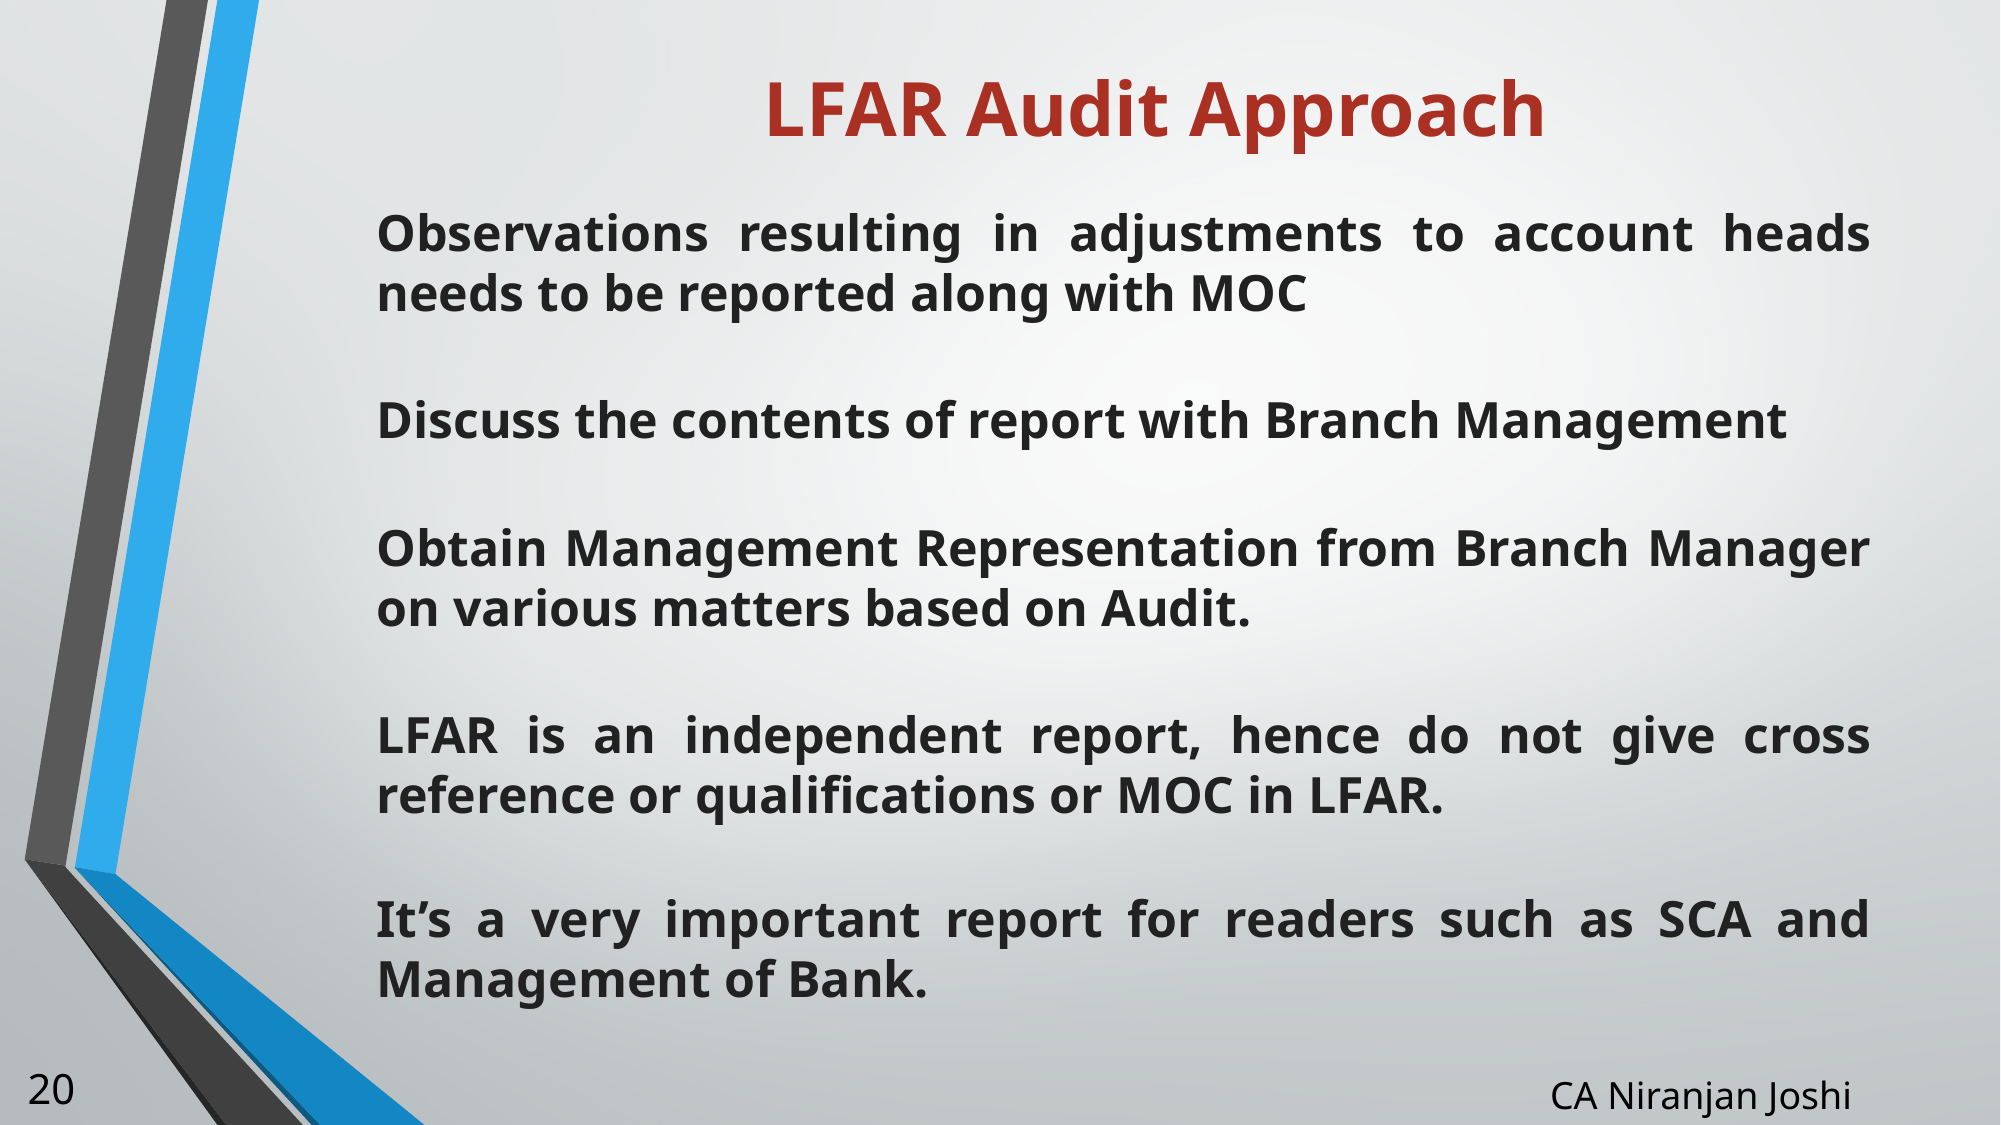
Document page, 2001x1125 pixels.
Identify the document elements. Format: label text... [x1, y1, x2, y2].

title LFAR Audit Approach [425, 53, 1888, 159]
list Observations resulting in adjustments to account heads needs to be reported along with MOC Discuss the contents of report with Branch Management Obtain Management Representation from Branch Manager on various matters based on Audit. LFAR is an independent report, hence do not give cross reference or qualifications or MOC in LFAR. It’s a very important report for readers such as SCA and Management of Bank. [361, 159, 1888, 1050]
text_box 20 [0, 1061, 91, 1122]
text_box CA Niranjan Joshi [1438, 1064, 1964, 1125]
